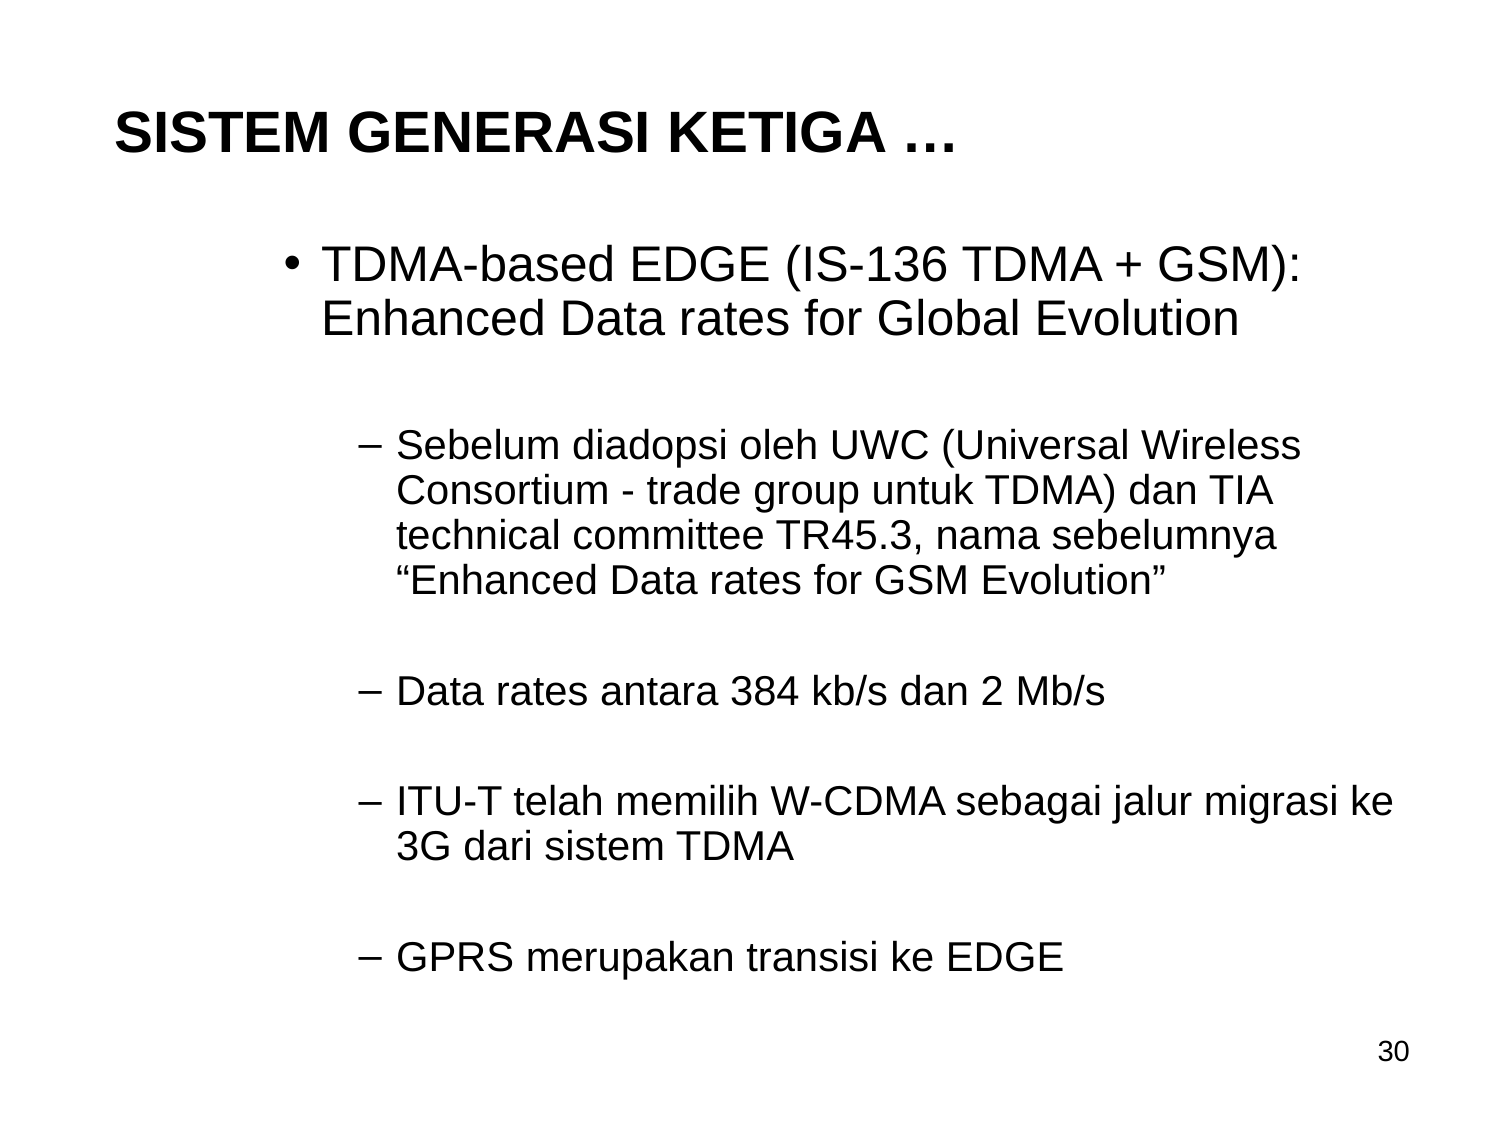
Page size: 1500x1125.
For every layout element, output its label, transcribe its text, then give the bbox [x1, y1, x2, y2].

text_box SISTEM GENERASI KETIGA … [99, 99, 1413, 167]
slide_number 30 [1074, 1024, 1425, 1103]
text_box TDMA-based EDGE (IS-136 TDMA + GSM): Enhanced Data rates for Global Evolution Sebelum diadopsi oleh UWC (Universal Wireless Consortium - trade group untuk TDMA) dan TIA technical committee TR45.3, nama sebelumnya “Enhanced Data rates for GSM Evolution” Data rates antara 384 kb/s dan 2 Mb/s ITU-T telah memilih W-CDMA sebagai jalur migrasi ke 3G dari sistem TDMA GPRS merupakan transisi ke EDGE [99, 231, 1413, 1030]
